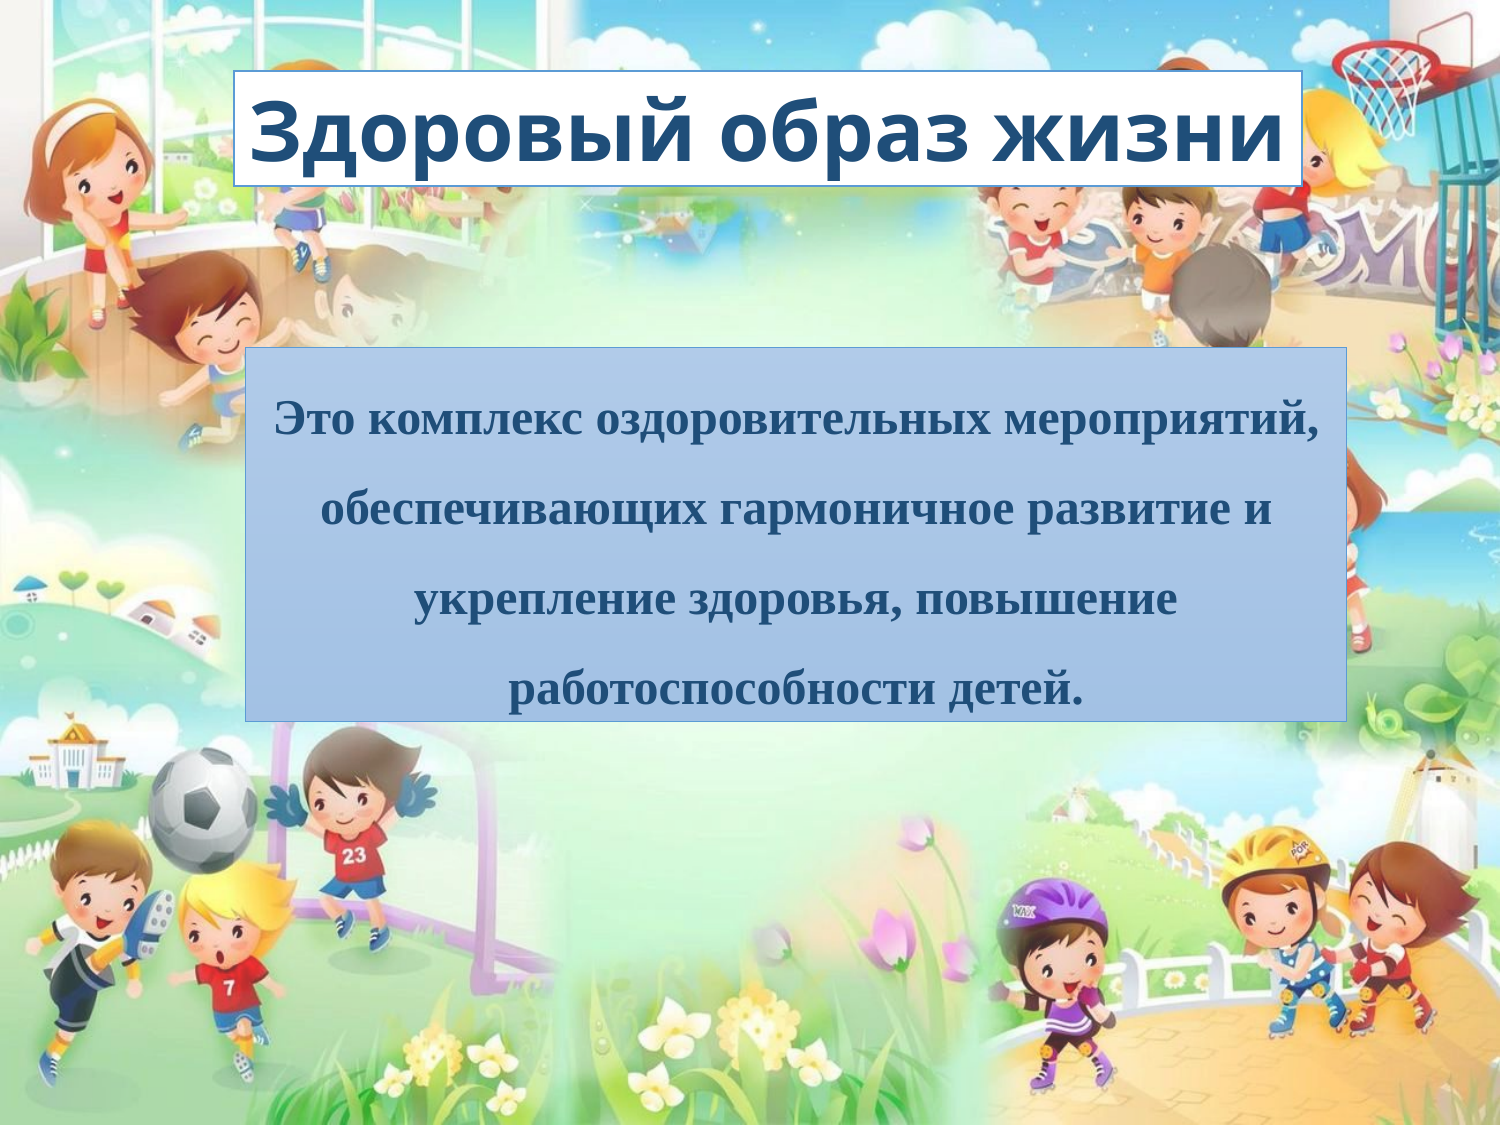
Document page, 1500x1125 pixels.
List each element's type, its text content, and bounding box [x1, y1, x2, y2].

text_box Это комплекс оздоровительных мероприятий, обеспечивающих гармоничное развитие и укрепление здоровья, повышение работоспособности детей. [245, 347, 1347, 722]
text_box Гимнастика после дневного сна [0, 0, 1500, 1125]
text_box Здоровый образ жизни [233, 70, 1303, 187]
